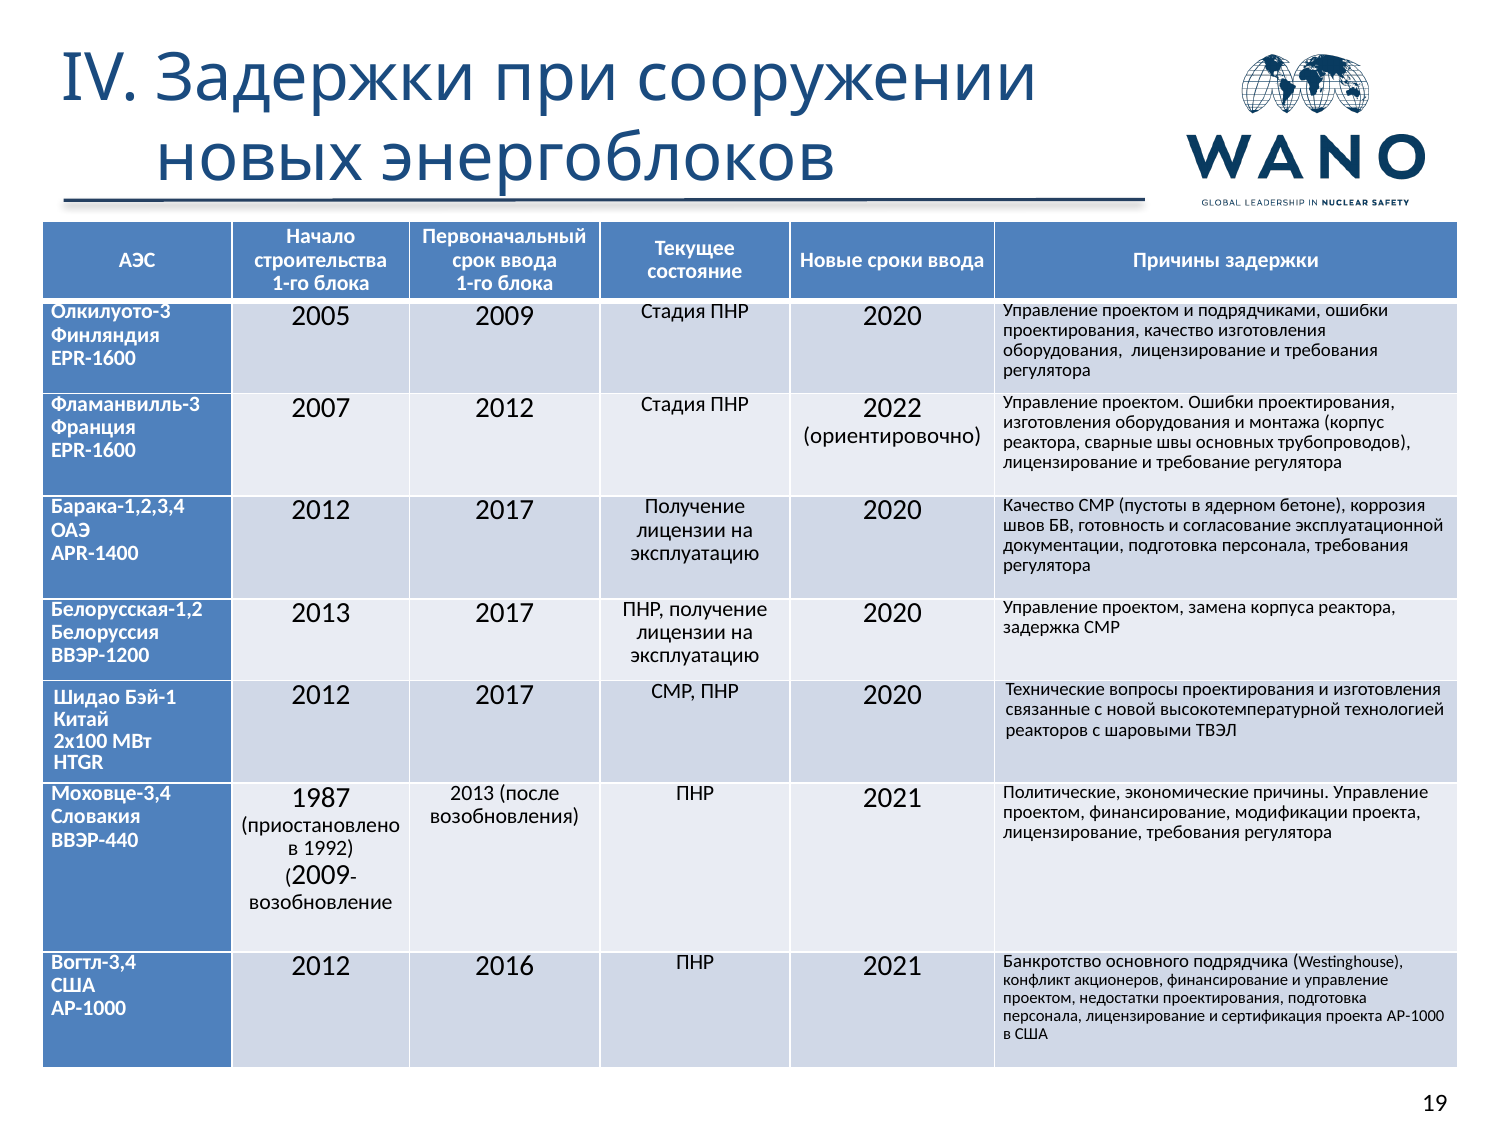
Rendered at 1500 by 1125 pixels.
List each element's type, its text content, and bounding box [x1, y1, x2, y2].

table_cell 2020 [791, 497, 994, 598]
table_cell Управление проектом, замена корпуса реактора, задержка СМР [995, 600, 1457, 680]
table_cell 2020 [791, 600, 994, 680]
table_cell 2013 [233, 600, 409, 680]
table_cell 2005 [233, 304, 409, 393]
table_cell 2020 [791, 304, 994, 393]
picture [1121, 0, 1489, 270]
table_cell 2012 [233, 953, 409, 1067]
table_cell Барака-1,2,3,4 ОАЭ APR-1400 [43, 497, 231, 598]
table_header Первоначальный срок ввода 1-го блока [410, 222, 599, 298]
table_header Новые сроки ввода [791, 222, 994, 298]
table_cell Банкротство основного подрядчика (Westinghouse), конфликт акционеров, финансирование и управление проектом, недостатки проектирования, подготовка персонала, лицензирование и сертификация проекта AP-1000 в США [995, 953, 1457, 1067]
table_cell Технические вопросы проектирования и изготовления связанные с новой высокотемпературной технологией реакторов с шаровыми ТВЭЛ [995, 681, 1457, 782]
table_cell 2021 [791, 784, 994, 951]
table_cell Качество СМР (пустоты в ядерном бетоне), коррозия швов БВ, готовность и согласование эксплуатационной документации, подготовка персонала, требования регулятора [995, 497, 1457, 598]
table_cell 2012 [233, 681, 409, 782]
table_header Начало строительства 1-го блока [233, 222, 409, 298]
table_cell 2020 [791, 681, 994, 782]
table_cell Получение лицензии на эксплуатацию [601, 497, 789, 598]
table_header Текущее состояние [601, 222, 789, 298]
table_cell 2017 [410, 497, 599, 598]
table_cell 2021 [791, 953, 994, 1067]
table_cell СМР, ПНР [601, 681, 789, 782]
table_cell 2013 (после возобновления) [410, 784, 599, 951]
table_cell 2012 [410, 394, 599, 495]
table_cell Управление проектом и подрядчиками, ошибки проектирования, качество изготовления оборудования, лицензирование и требования регулятора [995, 304, 1457, 393]
slide_number 19 [1339, 1078, 1463, 1125]
table_cell 2016 [410, 953, 599, 1067]
table_cell Шидао Бэй-1 Китай 2x100 МВт HTGR [43, 681, 231, 782]
table_cell 2017 [410, 600, 599, 680]
table_cell Стадия ПНР [601, 304, 789, 393]
table_cell 2007 [233, 394, 409, 495]
table_cell ПНР [601, 953, 789, 1067]
table_cell ПНР, получение лицензии на эксплуатацию [601, 600, 789, 680]
table_cell Фламанвилль-3 Франция EPR-1600 [43, 394, 231, 495]
table_cell Олкилуото-3 Финляндия EPR-1600 [43, 304, 231, 393]
table_cell Стадия ПНР [601, 394, 789, 495]
table_cell ПНР [601, 784, 789, 951]
table_cell Политические, экономические причины. Управление проектом, финансирование, модификации проекта, лицензирование, требования регулятора [995, 784, 1457, 951]
table_cell 2012 [233, 497, 409, 598]
table_cell 2017 [410, 681, 599, 782]
table_cell 1987 (приостановлено в 1992) (2009- возобновление [233, 784, 409, 951]
title Задержки при сооружении новых энергоблоков [46, 50, 1169, 178]
table_cell 2022 (ориентировочно) [791, 394, 994, 495]
table_cell Моховце-3,4 Словакия ВВЭР-440 [43, 784, 231, 951]
table_cell Белорусская-1,2 Белоруссия ВВЭР-1200 [43, 600, 231, 680]
table_cell Управление проектом. Ошибки проектирования, изготовления оборудования и монтажа (корпус реактора, сварные швы основных трубопроводов), лицензирование и требование регулятора [995, 394, 1457, 495]
table_cell 2009 [410, 304, 599, 393]
table_cell Вогтл-3,4 США AP-1000 [43, 953, 231, 1067]
table_header Причины задержки [995, 222, 1457, 298]
table_header АЭС [43, 222, 231, 298]
